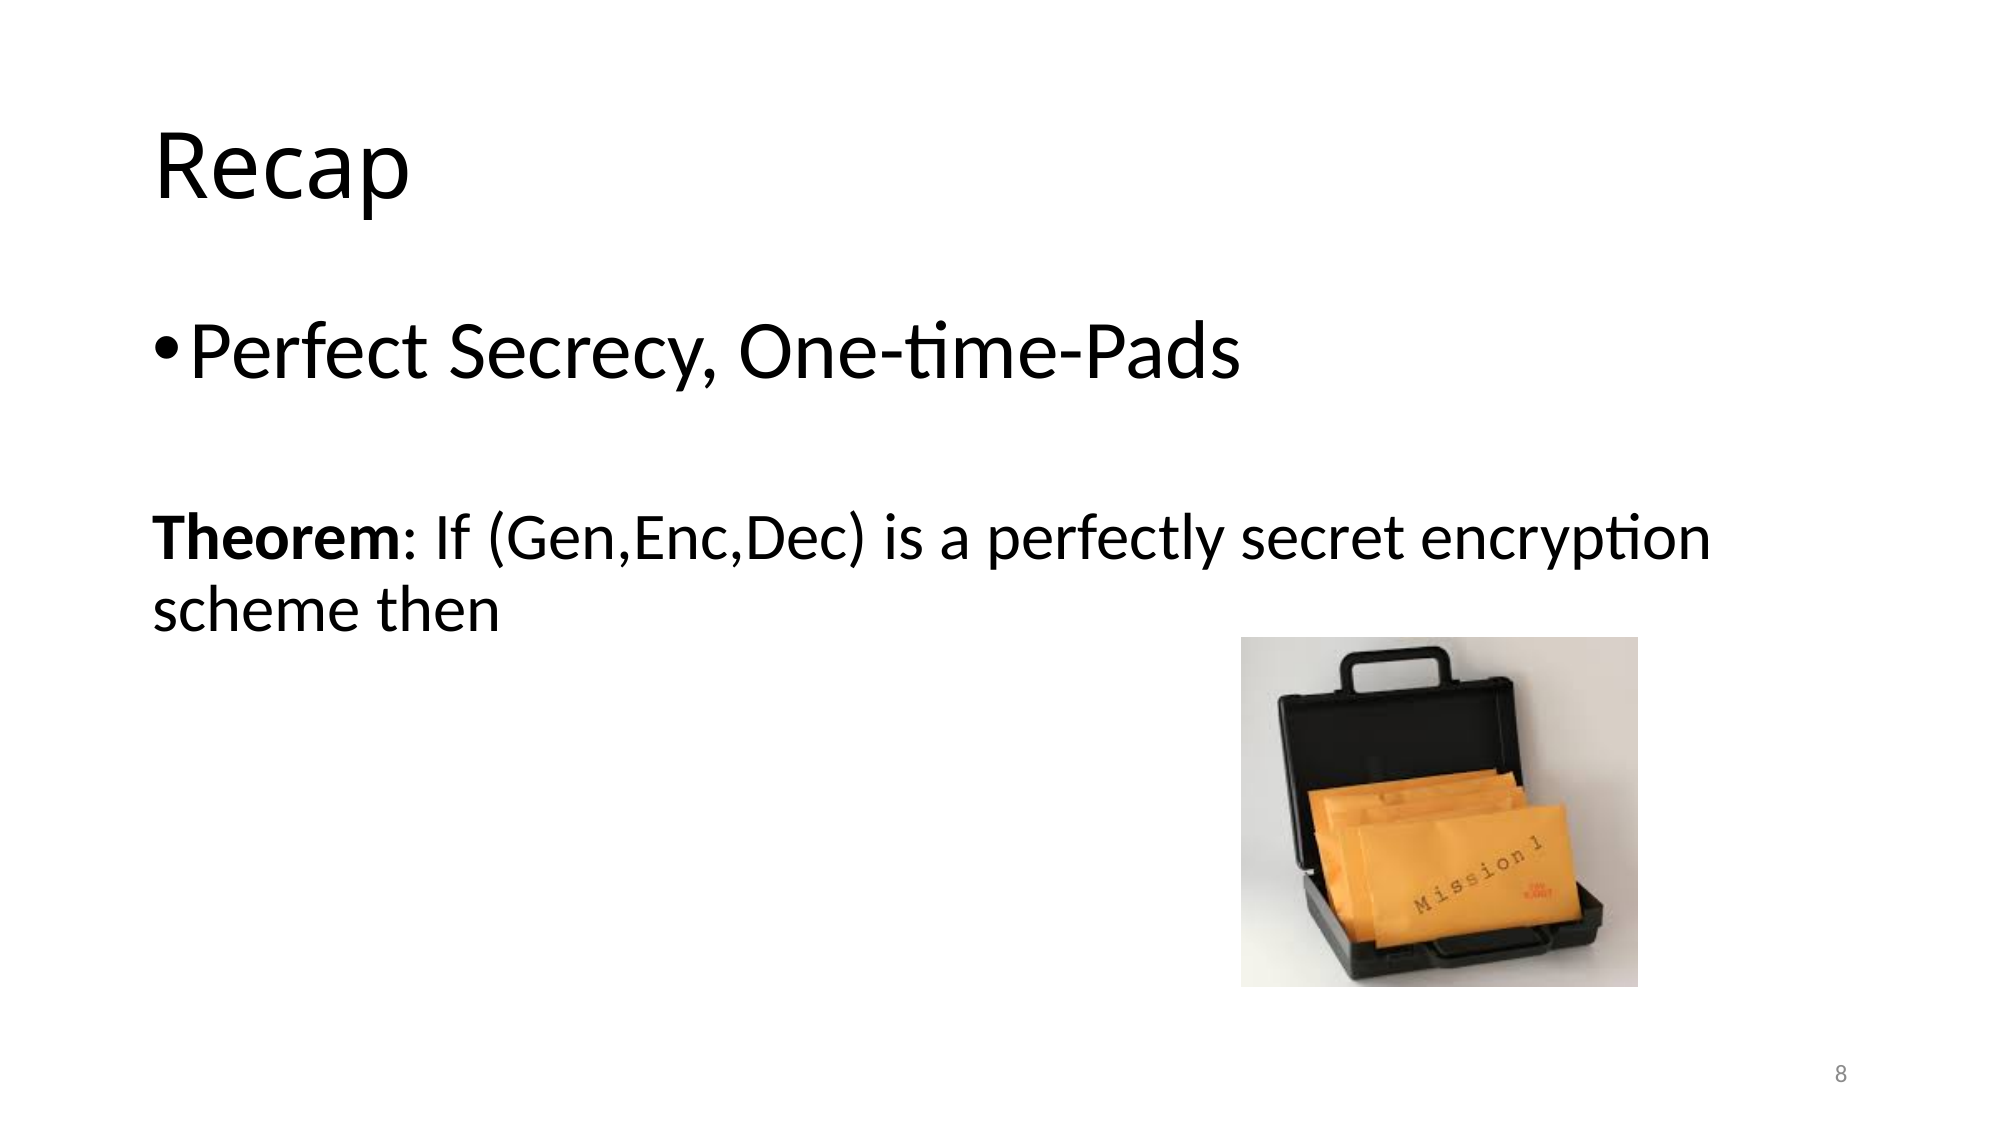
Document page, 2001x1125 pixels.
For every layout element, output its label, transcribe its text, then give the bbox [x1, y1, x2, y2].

text_box [93, 388, 1819, 1103]
picture [1241, 637, 1638, 987]
title Recap [137, 59, 1863, 278]
slide_number 8 [1819, 1042, 1863, 1103]
